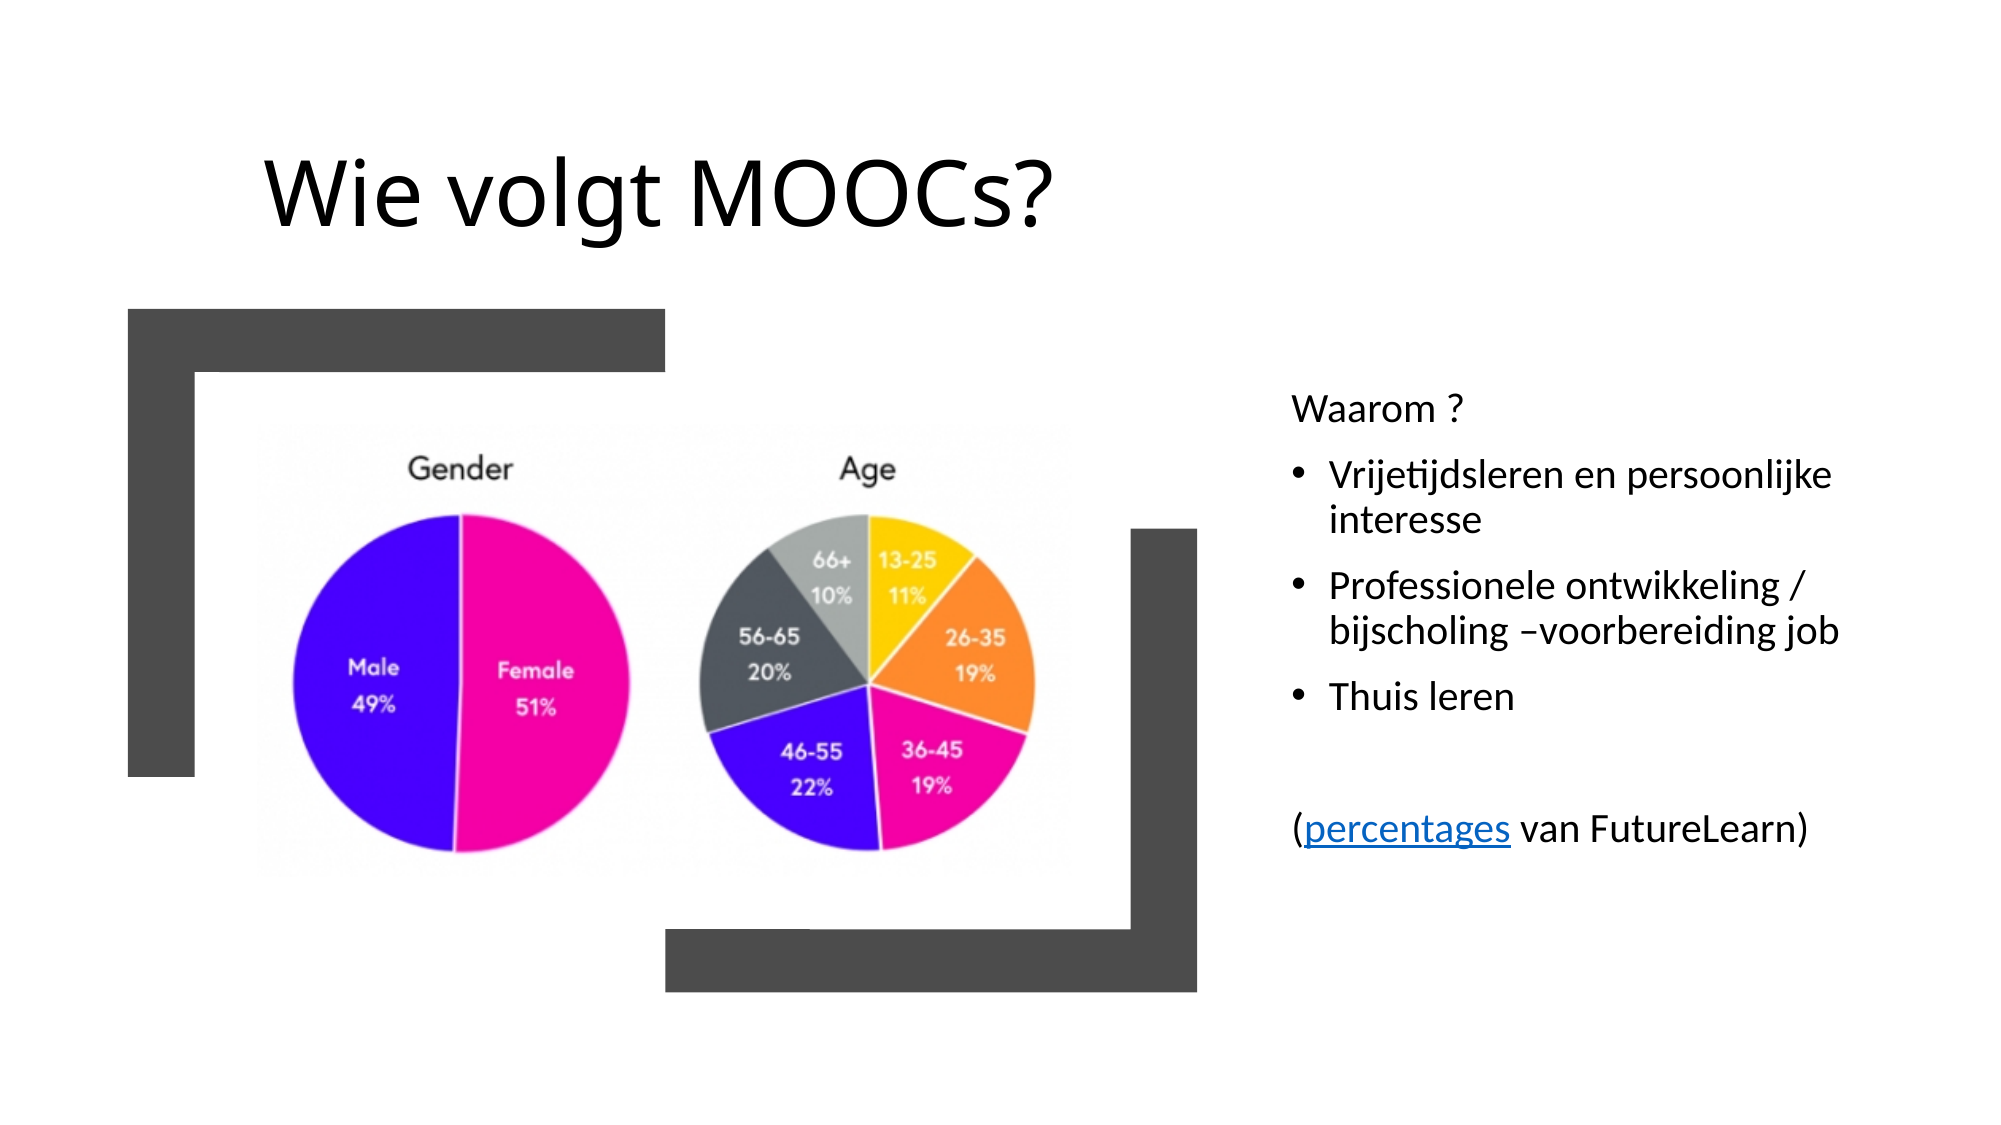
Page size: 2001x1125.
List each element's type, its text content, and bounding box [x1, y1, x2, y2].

text_box [665, 528, 1198, 993]
title Wie volgt MOOCs? [248, 84, 1872, 254]
list Waarom ? Vrijetijdsleren en persoonlijke interesse Professionele ontwikkeling / bijscholing –voorbereiding job Thuis leren (percentages van FutureLearn) [1276, 373, 1872, 930]
text_box [127, 308, 666, 777]
picture [256, 424, 1072, 877]
